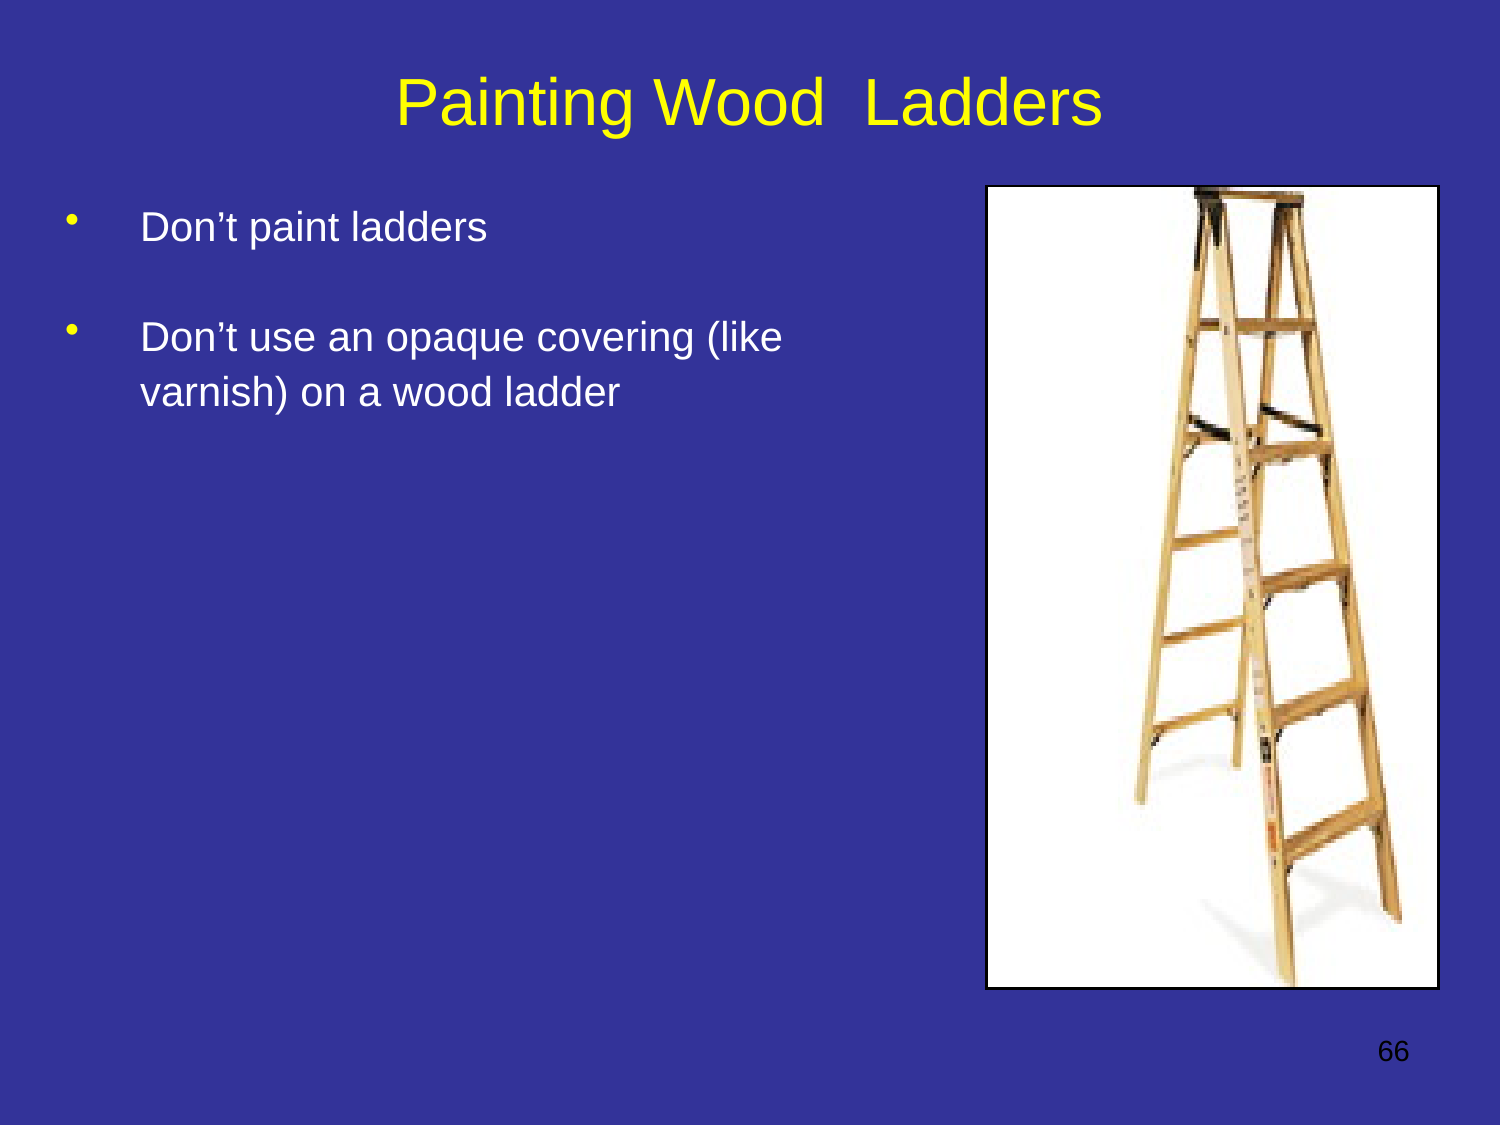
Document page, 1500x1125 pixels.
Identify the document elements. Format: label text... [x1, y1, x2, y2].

text_box Don’t paint ladders Don’t use an opaque covering (like varnish) on a wood ladder [49, 187, 950, 423]
slide_number 66 [1074, 1024, 1426, 1103]
picture [987, 187, 1438, 988]
title Painting Wood Ladders [75, 45, 1425, 233]
